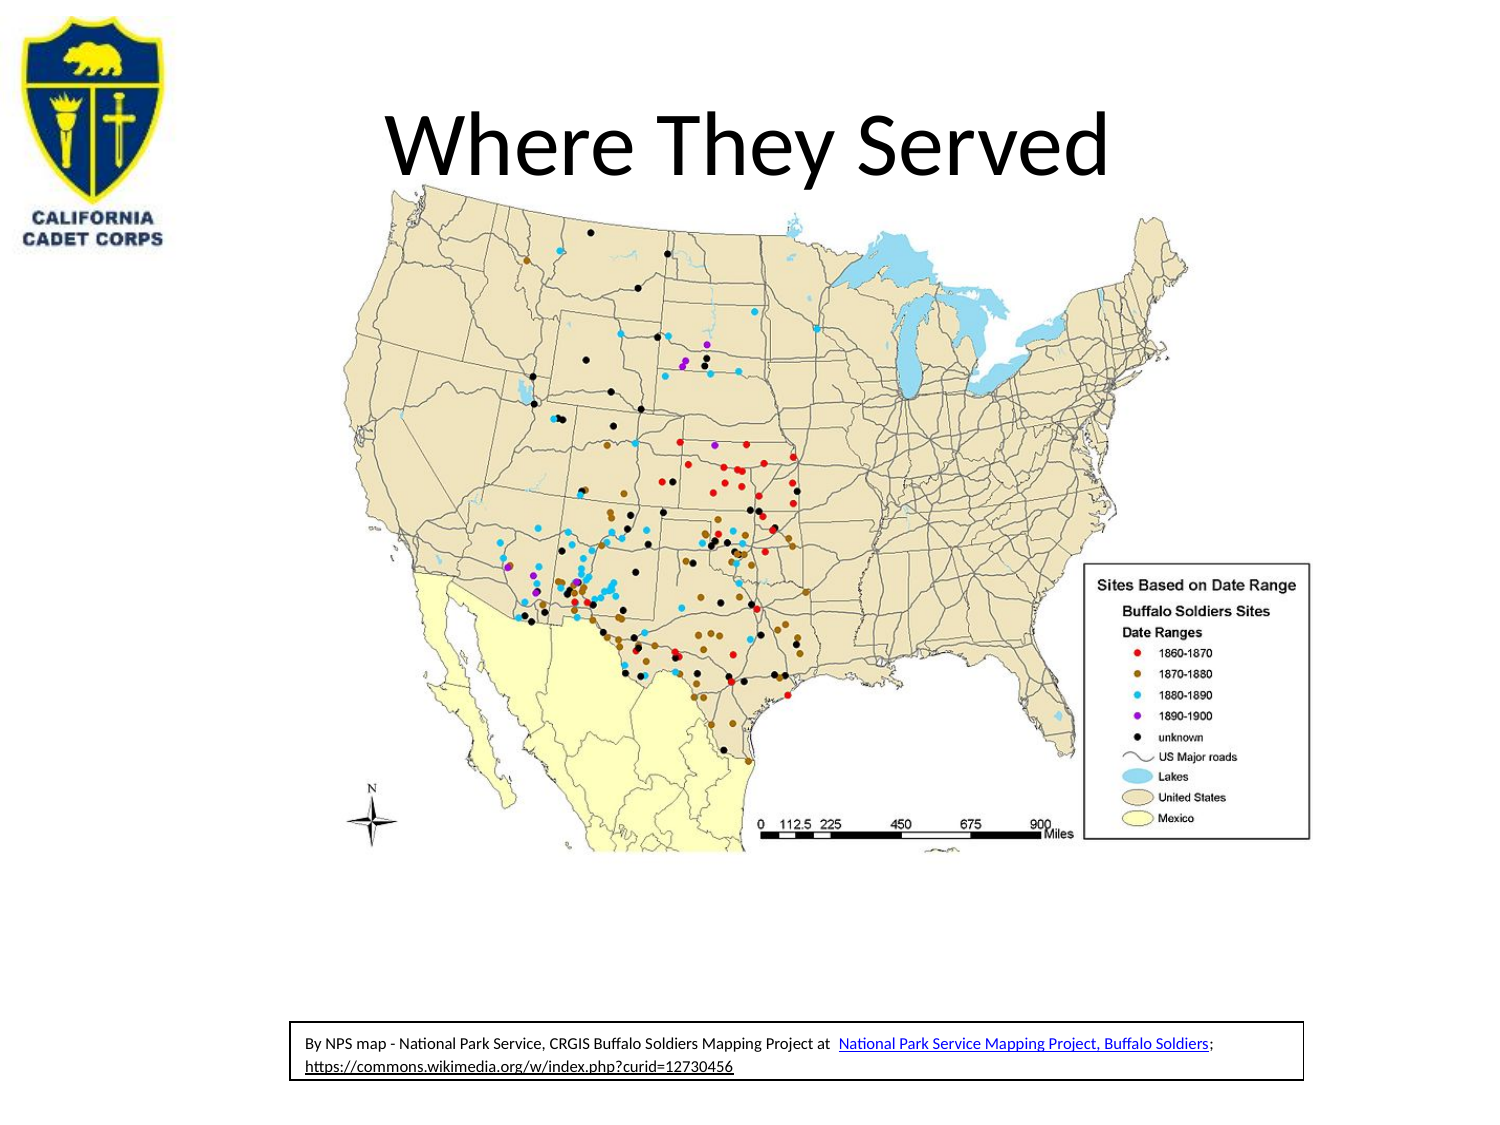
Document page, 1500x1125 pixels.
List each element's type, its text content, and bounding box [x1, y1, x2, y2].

picture [289, 137, 1363, 878]
title Where They Served [186, 45, 1312, 233]
text_box By NPS map - National Park Service, CRGIS Buffalo Soldiers Mapping Project at National Park Service Mapping Project, Buffalo Soldiers; https://commons.wikimedia.org/w/index.php?curid=12730456 [290, 1022, 1304, 1080]
picture [0, 16, 186, 261]
